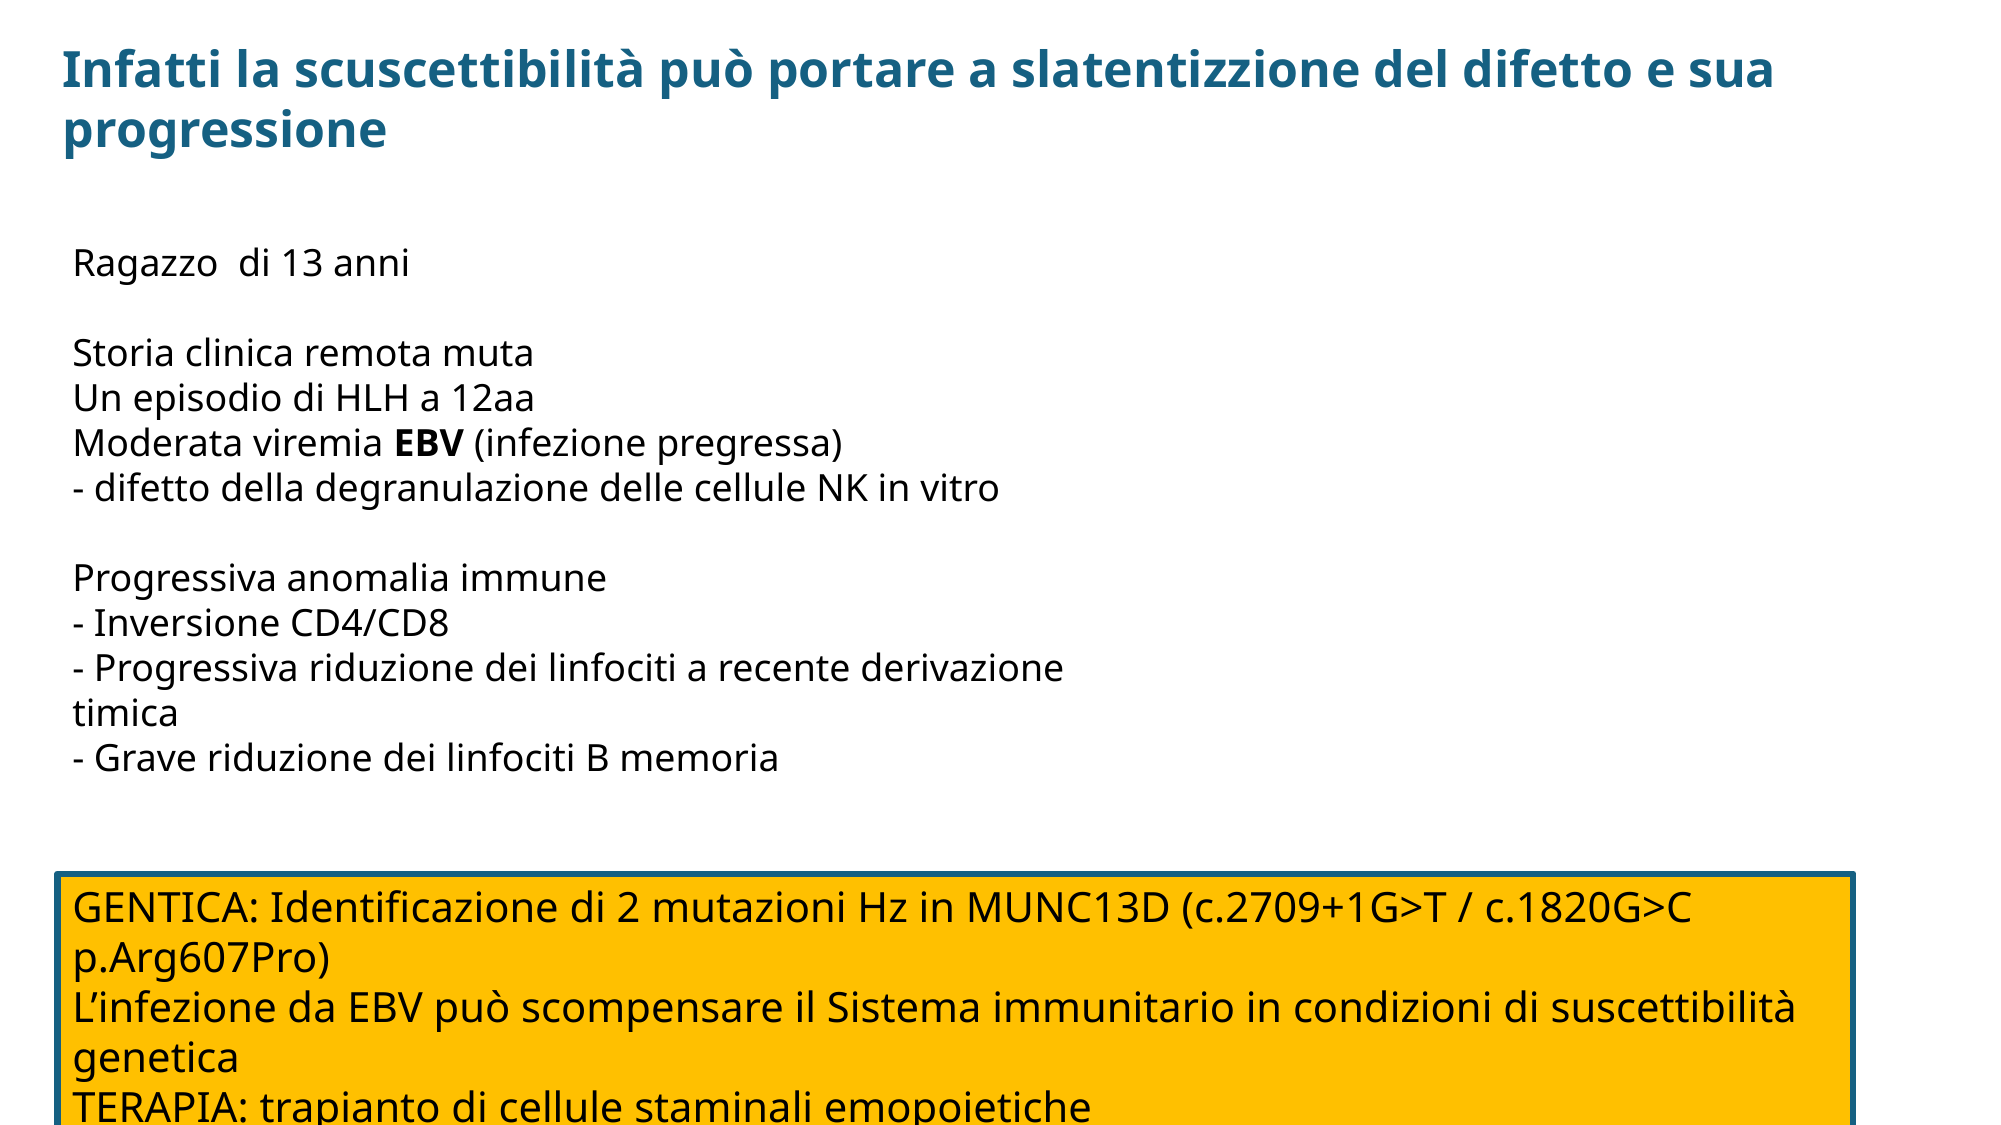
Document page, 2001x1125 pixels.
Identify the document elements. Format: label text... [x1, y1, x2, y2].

text_box Infatti la scuscettibilità può portare a slatentizzione del difetto e sua progressione [47, 29, 1937, 165]
text_box GENTICA: Identificazione di 2 mutazioni Hz in MUNC13D (c.2709+1G>T / c.1820G>C p.Arg607Pro) L’infezione da EBV può scompensare il Sistema immunitario in condizioni di suscettibilità genetica TERAPIA: trapianto di cellule staminali emopoietiche [57, 873, 1854, 1125]
text_box Ragazzo di 13 anni Storia clinica remota muta Un episodio di HLH a 12aa Moderata viremia EBV (infezione pregressa) - difetto della degranulazione delle cellule NK in vitro Progressiva anomalia immune - Inversione CD4/CD8 - Progressiva riduzione dei linfociti a recente derivazione timica - Grave riduzione dei linfociti B memoria [57, 231, 1160, 787]
